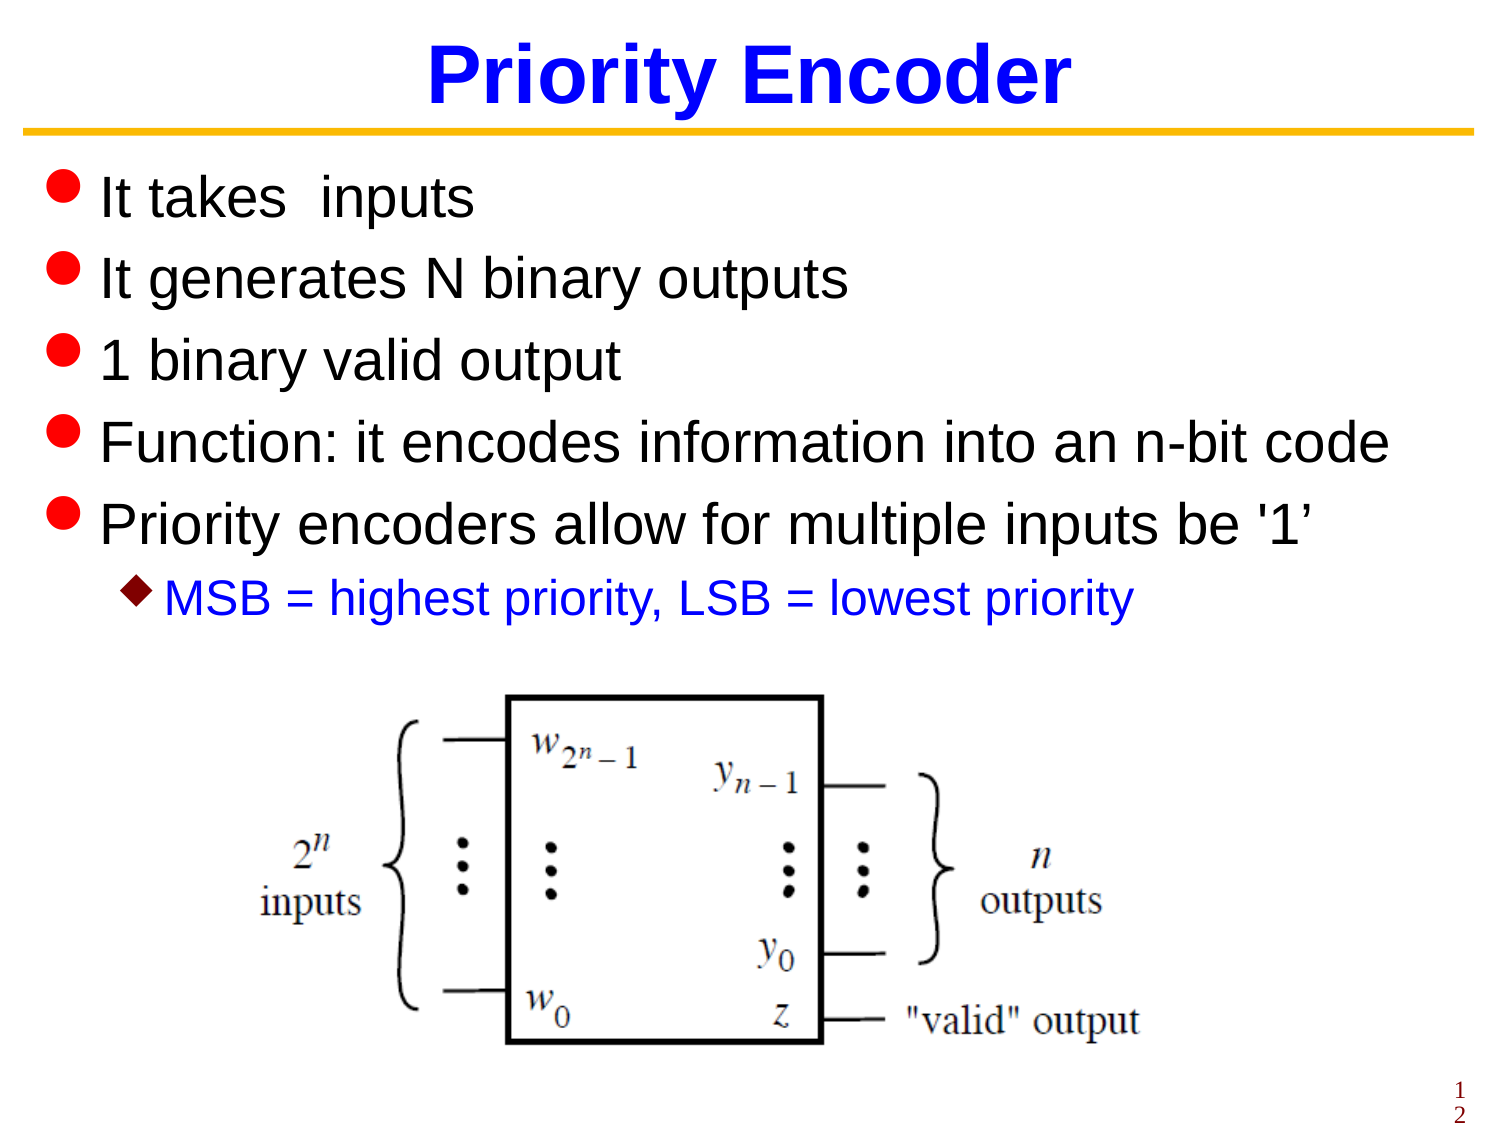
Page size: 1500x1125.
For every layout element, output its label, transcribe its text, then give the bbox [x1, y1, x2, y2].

picture [241, 662, 1182, 1090]
slide_number 12 [1438, 1071, 1479, 1107]
title Priority Encoder [28, 20, 1472, 121]
